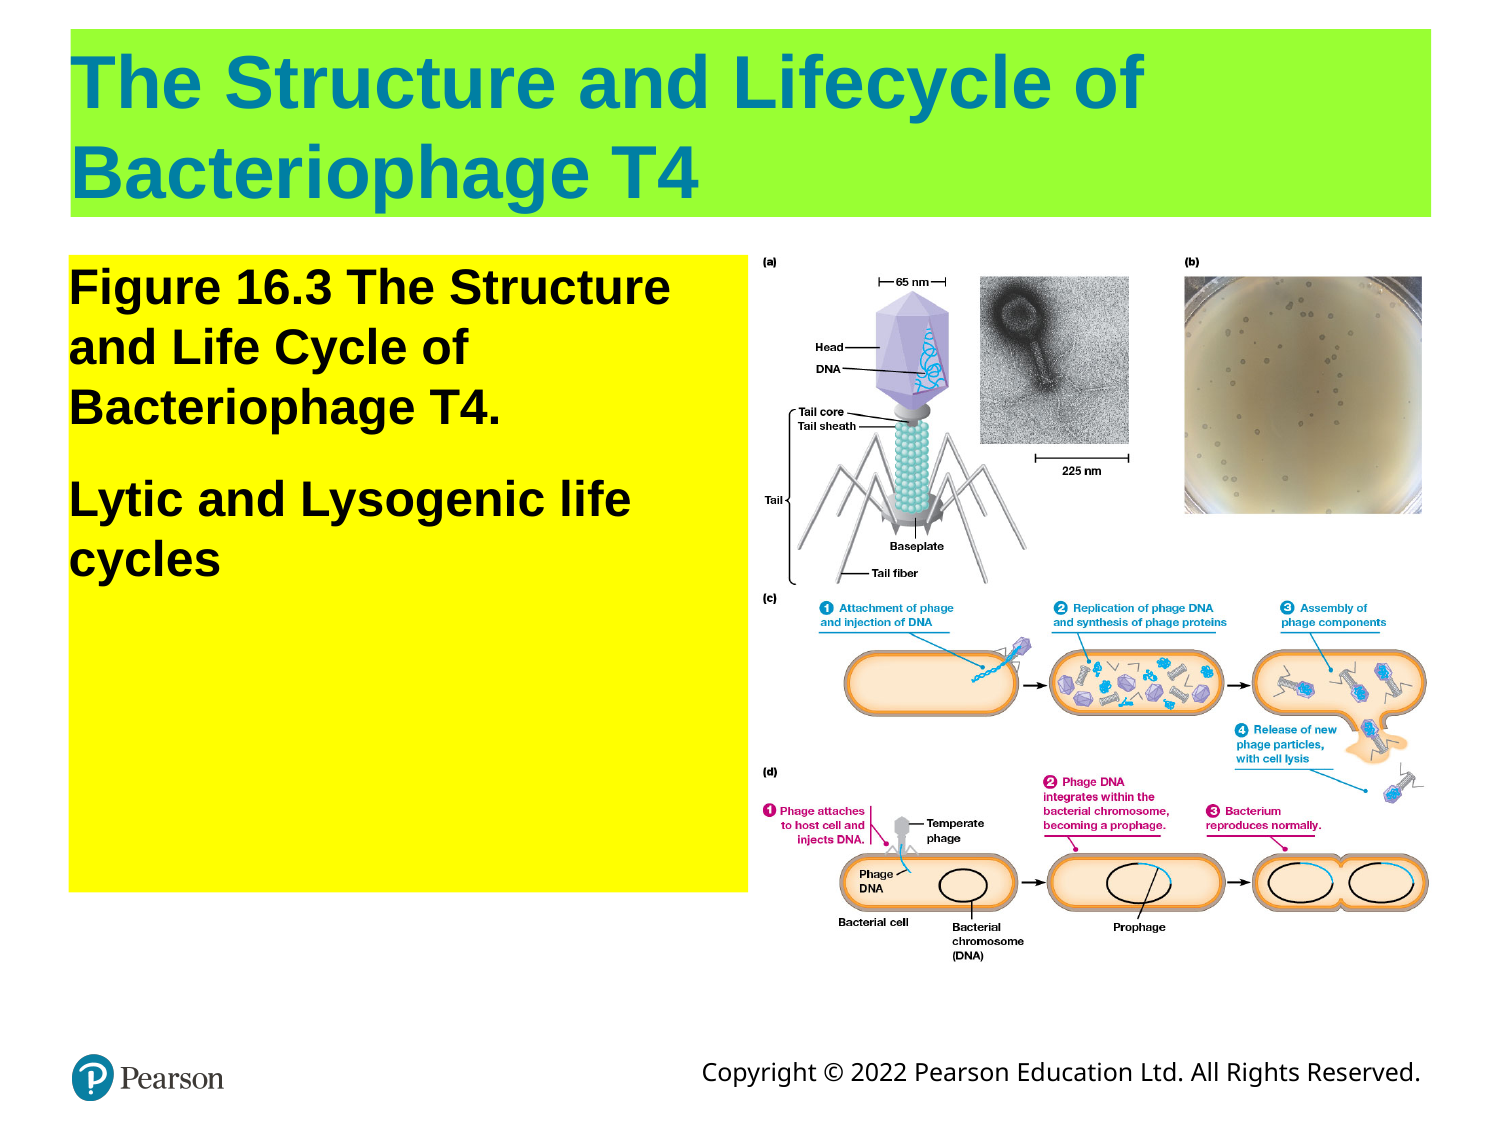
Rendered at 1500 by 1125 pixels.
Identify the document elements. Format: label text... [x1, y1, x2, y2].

list Figure 16.3 The Structure and Life Cycle of Bacteriophage T4. Lytic and Lysogenic life cycles [68, 254, 749, 893]
picture [759, 251, 1432, 966]
picture [72, 1054, 88, 1070]
picture [72, 1087, 83, 1101]
picture [98, 1054, 224, 1101]
picture [80, 1063, 106, 1088]
title The Structure and Lifecycle of Bacteriophage T4 [70, 29, 1432, 217]
